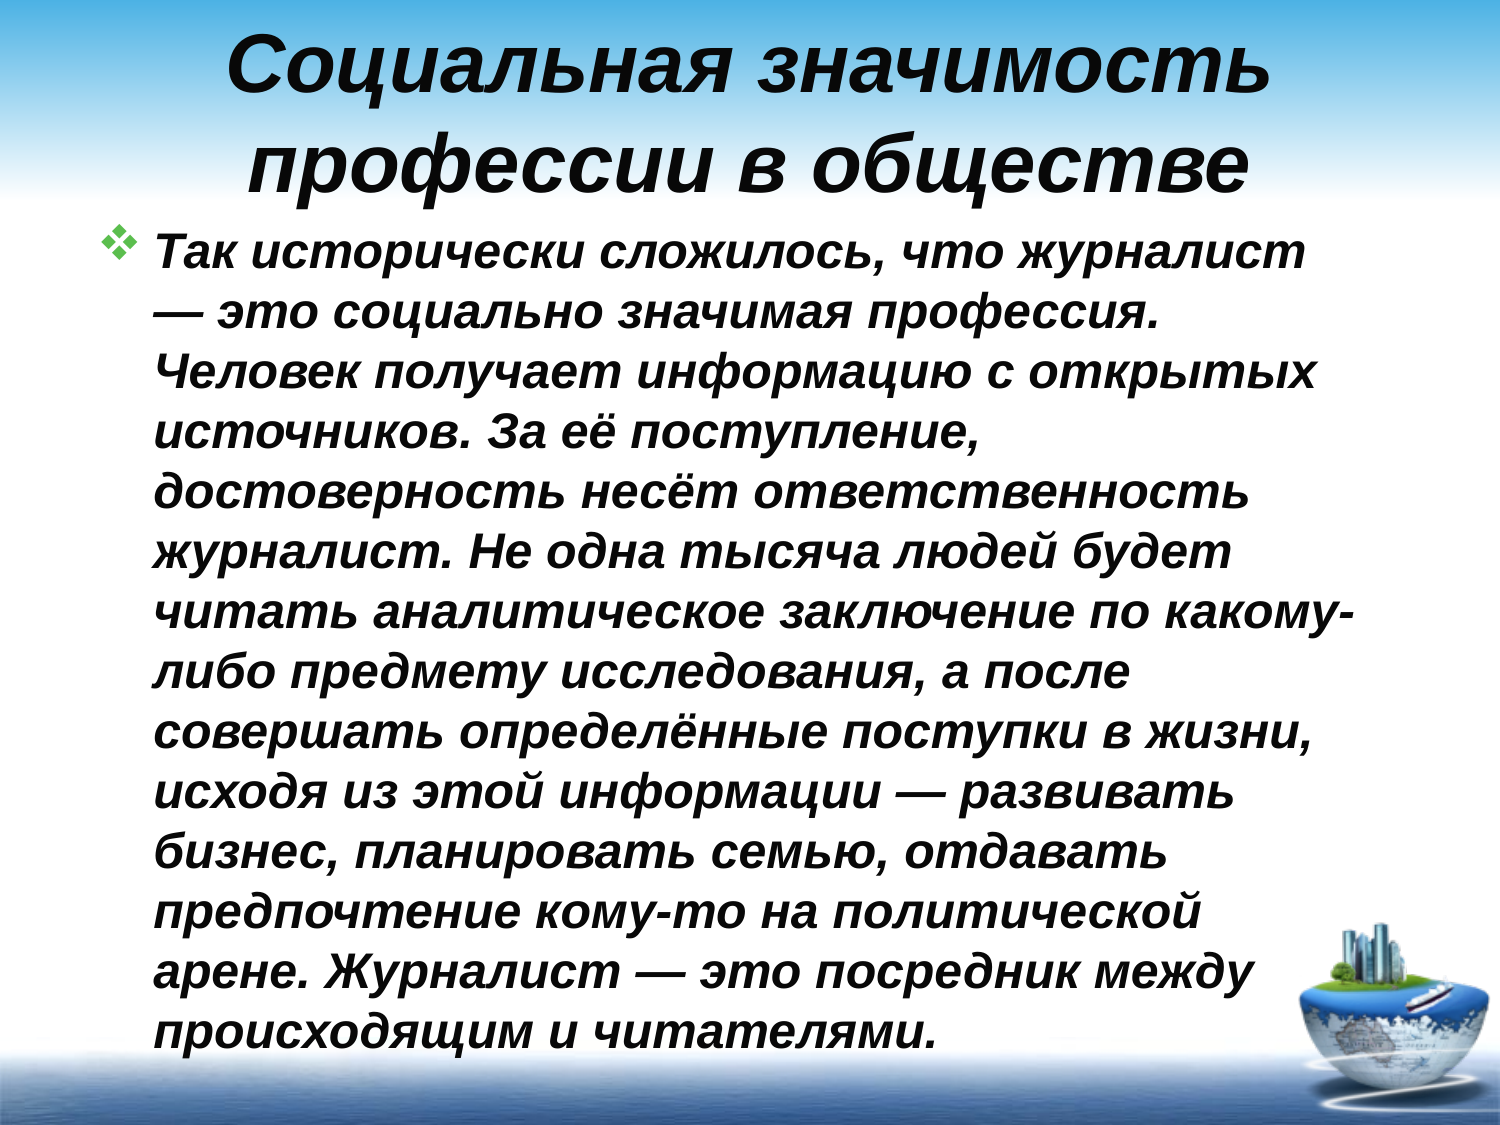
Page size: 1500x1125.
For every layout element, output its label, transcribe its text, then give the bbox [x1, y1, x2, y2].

title Социальная значимость профессии в обществе [75, 37, 1425, 180]
picture [0, 920, 1500, 1125]
list Так исторически сложилось, что журналист — это социально значимая профессия. Человек получает информацию с открытых источников. За её поступление, достоверность несёт ответственность журналист. Не одна тысяча людей будет читать аналитическое заключение по какому-либо предмету исследования, а после совершать определённые поступки в жизни, исходя из этой информации — развивать бизнес, планировать семью, отдавать предпочтение кому-то на политической арене. Журналист — это посредник между происходящим и читателями. [82, 210, 1383, 809]
